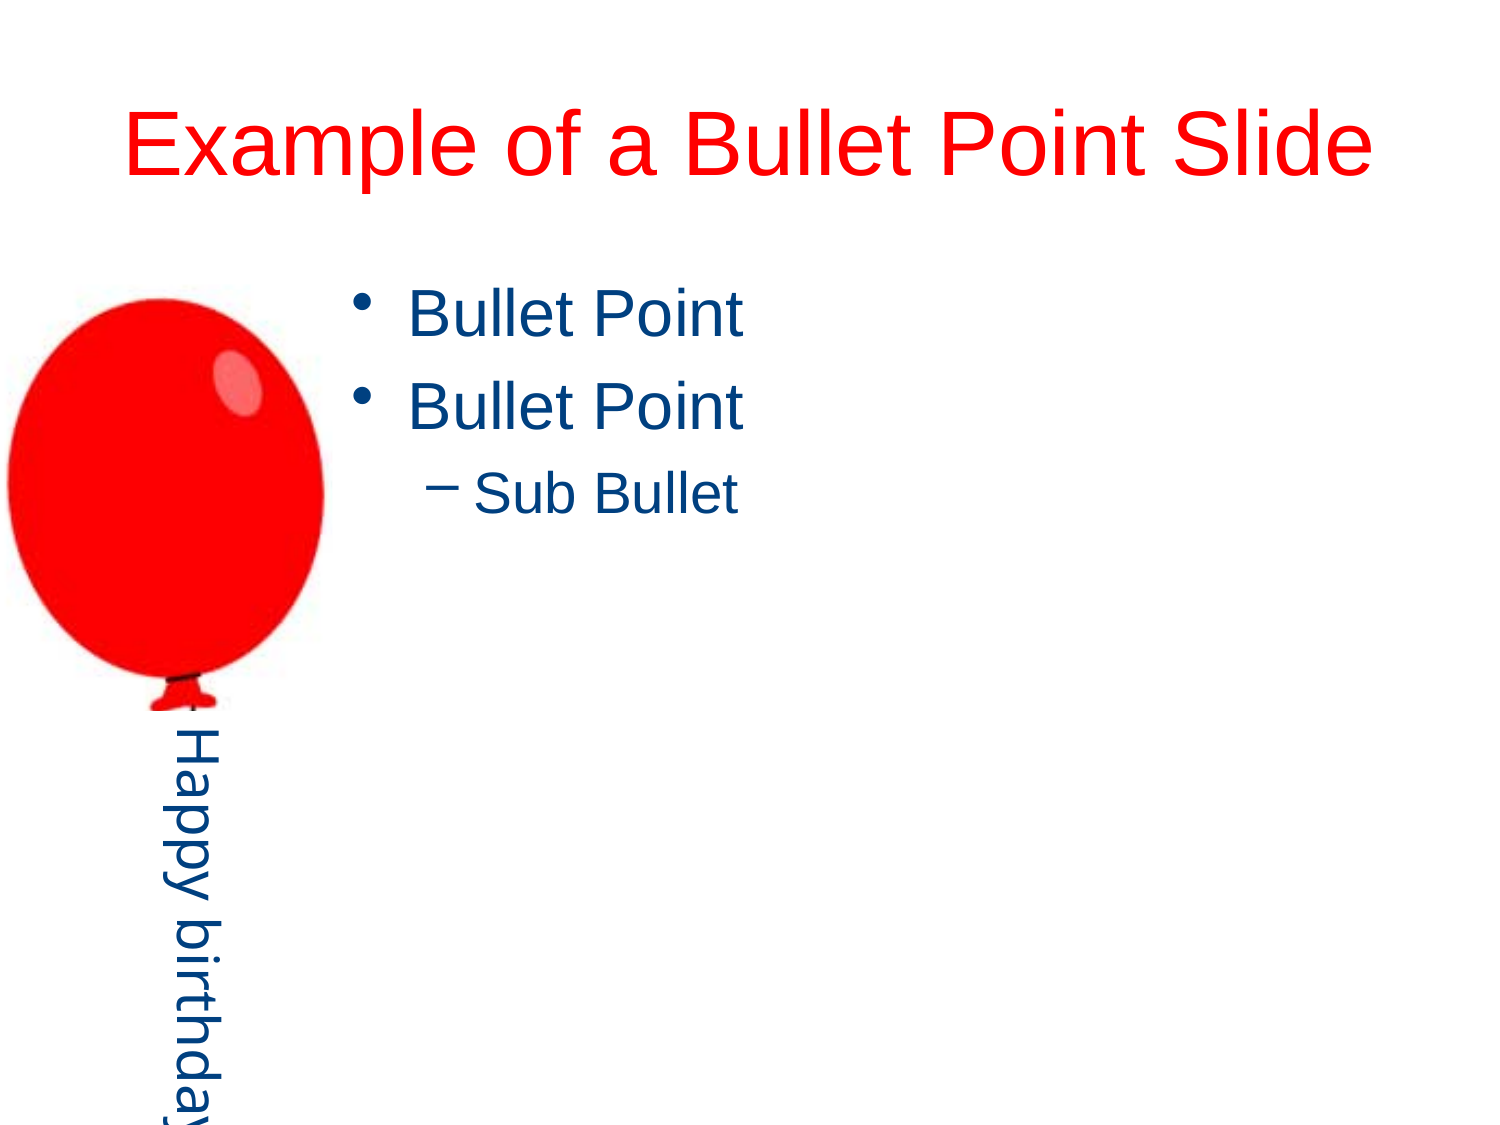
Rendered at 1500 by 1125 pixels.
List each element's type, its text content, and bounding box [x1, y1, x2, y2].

list Bullet Point Bullet Point Sub Bullet [336, 262, 1425, 870]
title Example of a Bullet Point Slide [75, 45, 1425, 233]
picture [0, 284, 333, 711]
